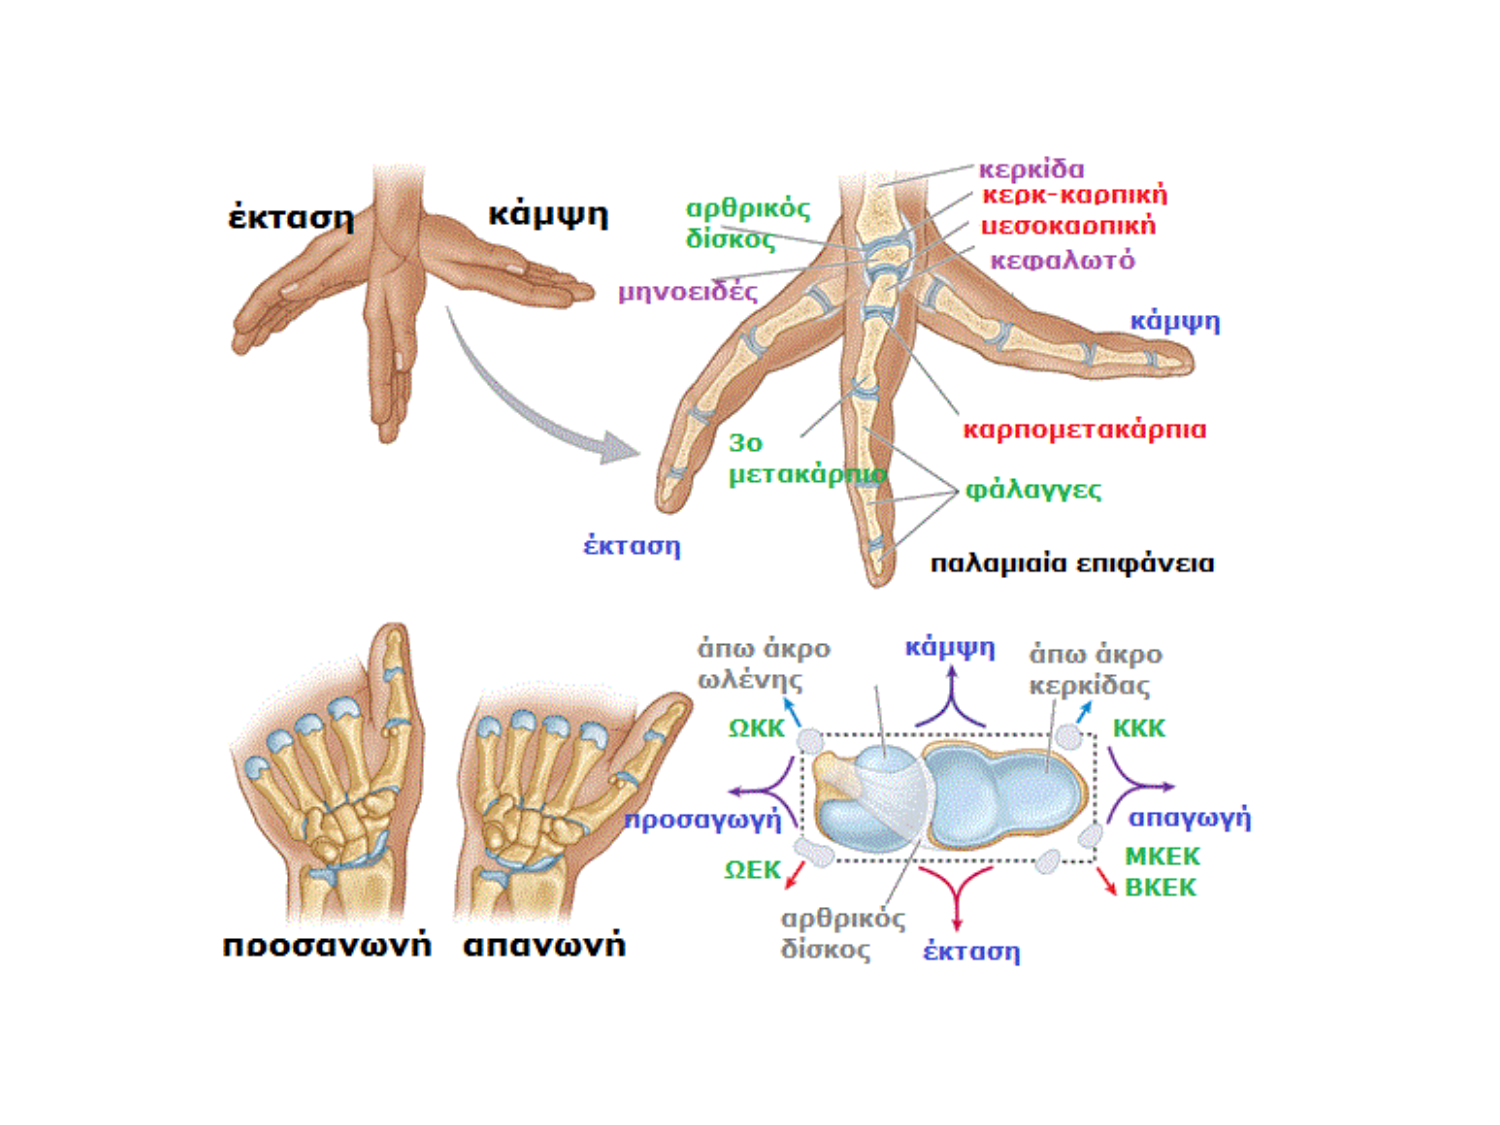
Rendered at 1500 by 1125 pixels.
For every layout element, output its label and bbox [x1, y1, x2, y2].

picture [222, 153, 1278, 972]
